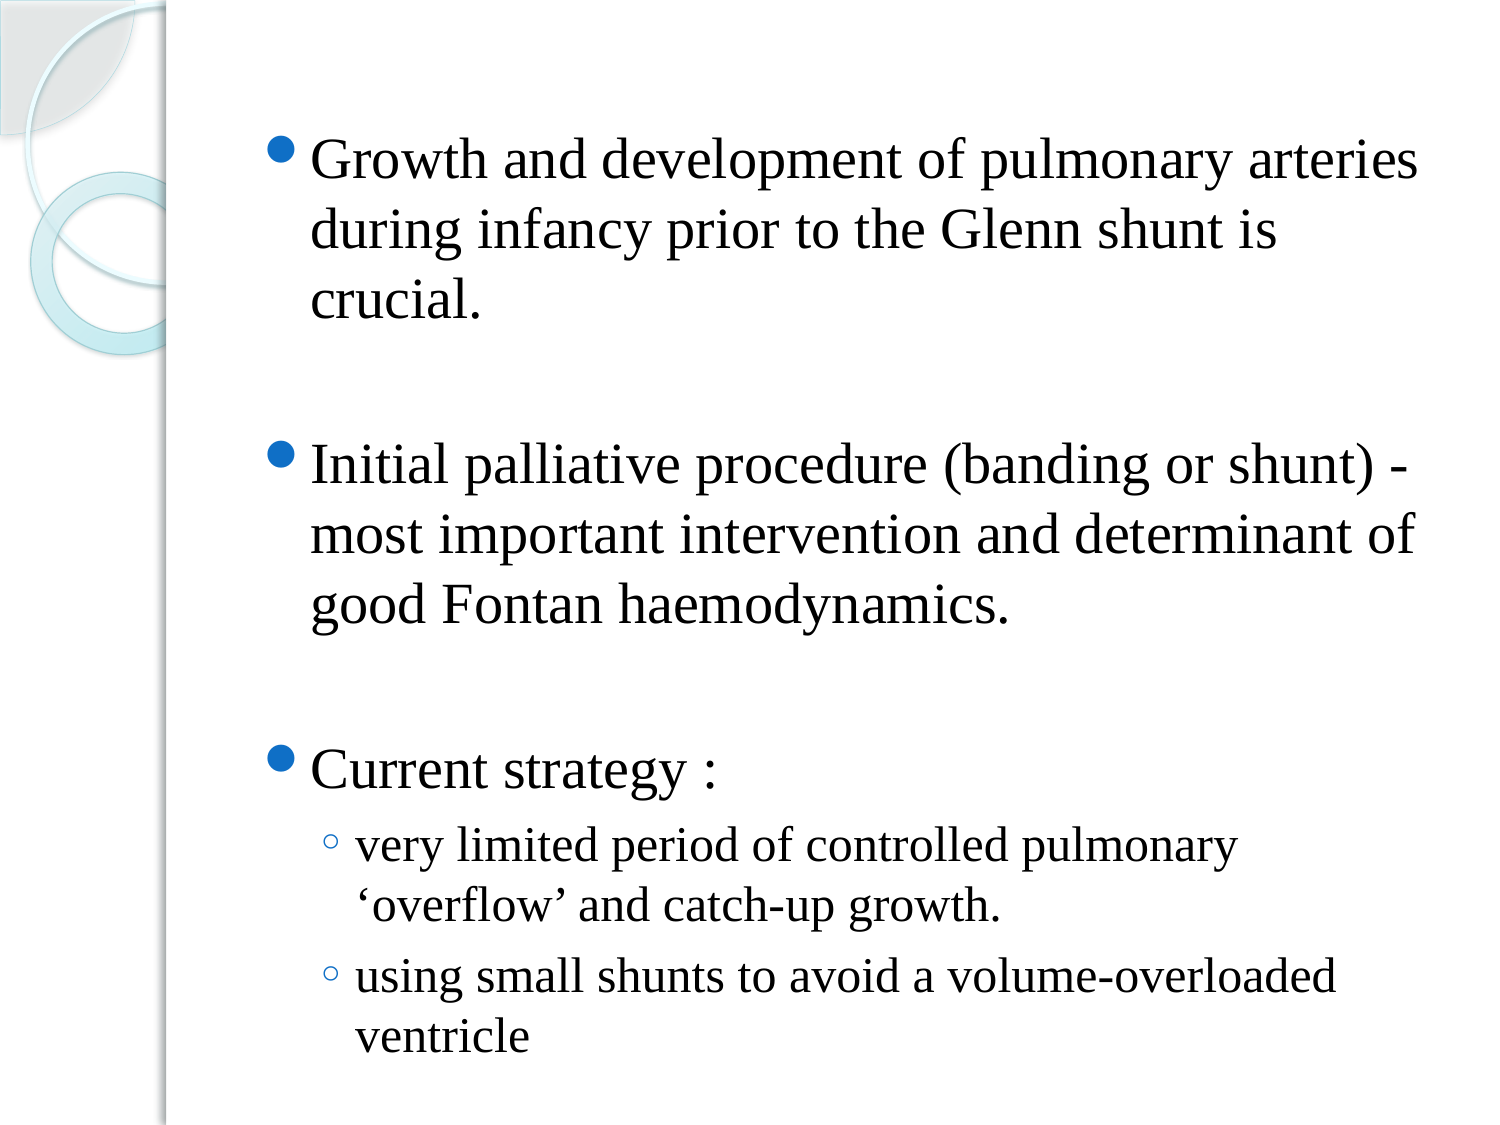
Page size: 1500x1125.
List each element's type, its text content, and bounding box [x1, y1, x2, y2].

list Growth and development of pulmonary arteries during infancy prior to the Glenn shunt is crucial. Initial palliative procedure (banding or shunt) - most important intervention and determinant of good Fontan haemodynamics. Current strategy : very limited period of controlled pulmonary ‘overflow’ and catch-up growth. using small shunts to avoid a volume-overloaded ventricle [235, 112, 1466, 900]
